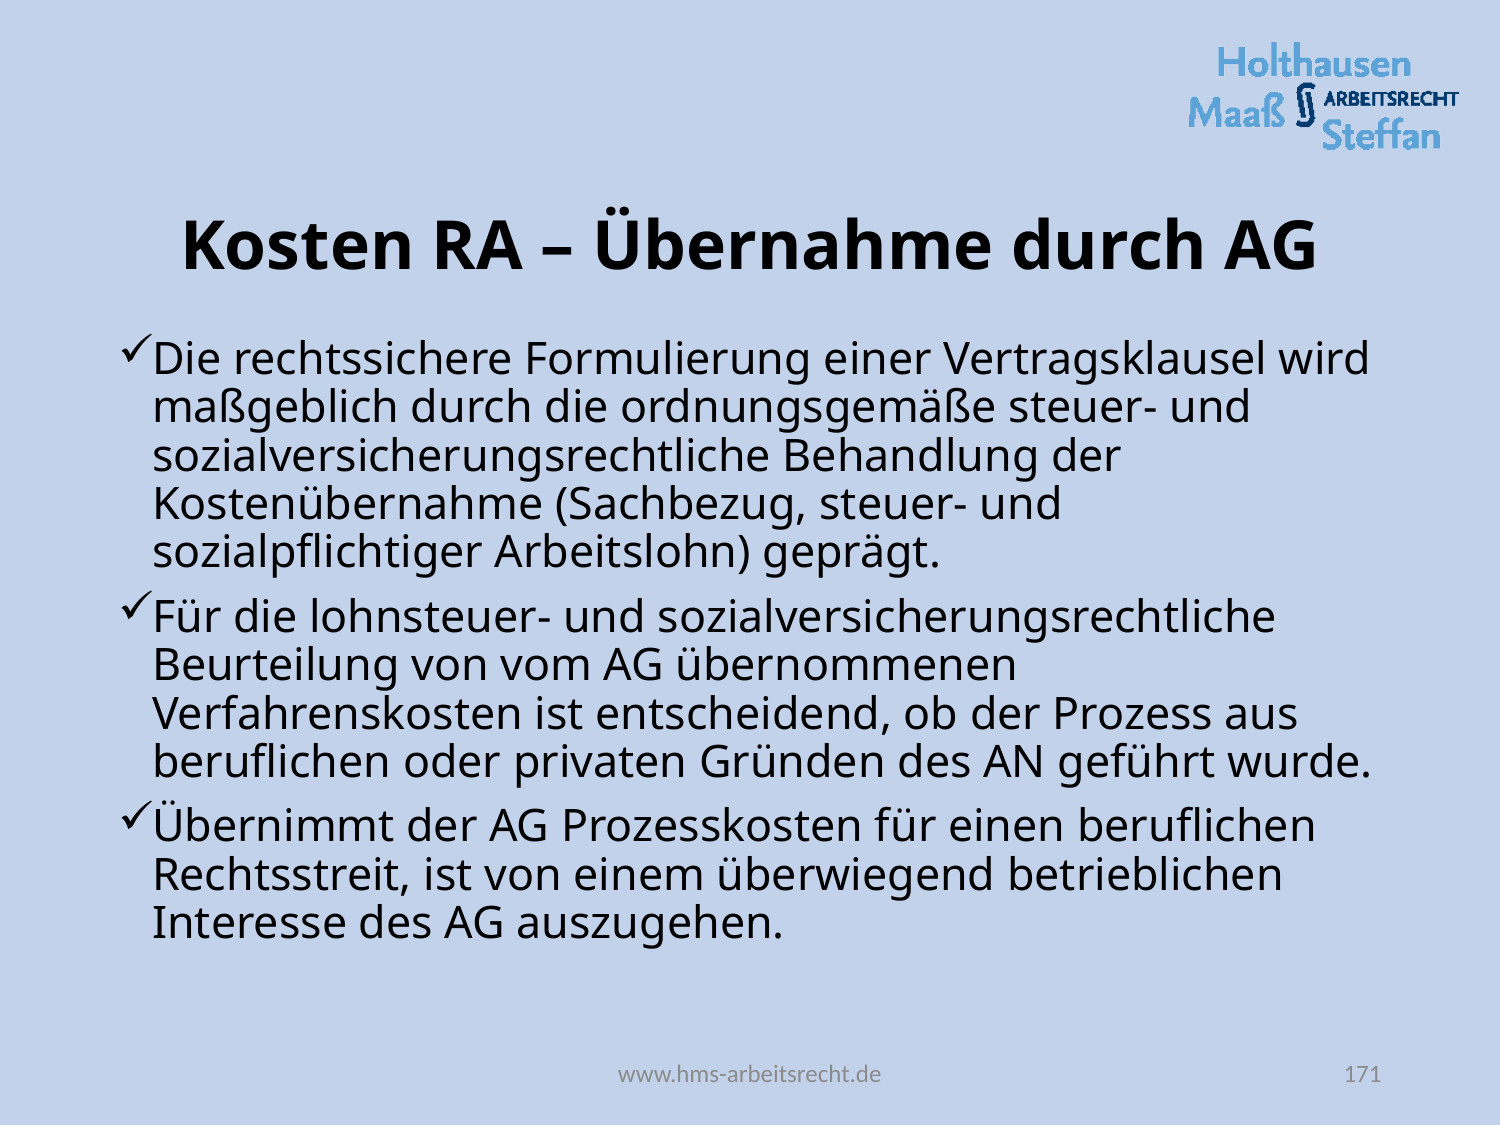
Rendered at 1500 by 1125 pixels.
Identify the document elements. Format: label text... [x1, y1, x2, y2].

slide_number 171 [1059, 1042, 1397, 1103]
title Kosten RA – Übernahme durch AG [103, 185, 1397, 310]
footer www.hms-arbeitsrecht.de [496, 1042, 1004, 1103]
list Die rechtssichere Formulierung einer Vertragsklausel wird maßgeblich durch die ordnungsgemäße steuer- und sozialversicherungsrechtliche Behandlung der Kostenübernahme (Sachbezug, steuer- und sozialpflichtiger Arbeitslohn) geprägt. Für die lohnsteuer- und sozialversicherungsrechtliche Beurteilung von vom AG übernommenen Verfahrenskosten ist entscheidend, ob der Prozess aus beruflichen oder privaten Gründen des AN geführt wurde. Übernimmt der AG Prozesskosten für einen beruflichen Rechtsstreit, ist von einem überwiegend betrieblichen Interesse des AG auszugehen. [103, 328, 1397, 1008]
picture [1189, 42, 1459, 150]
